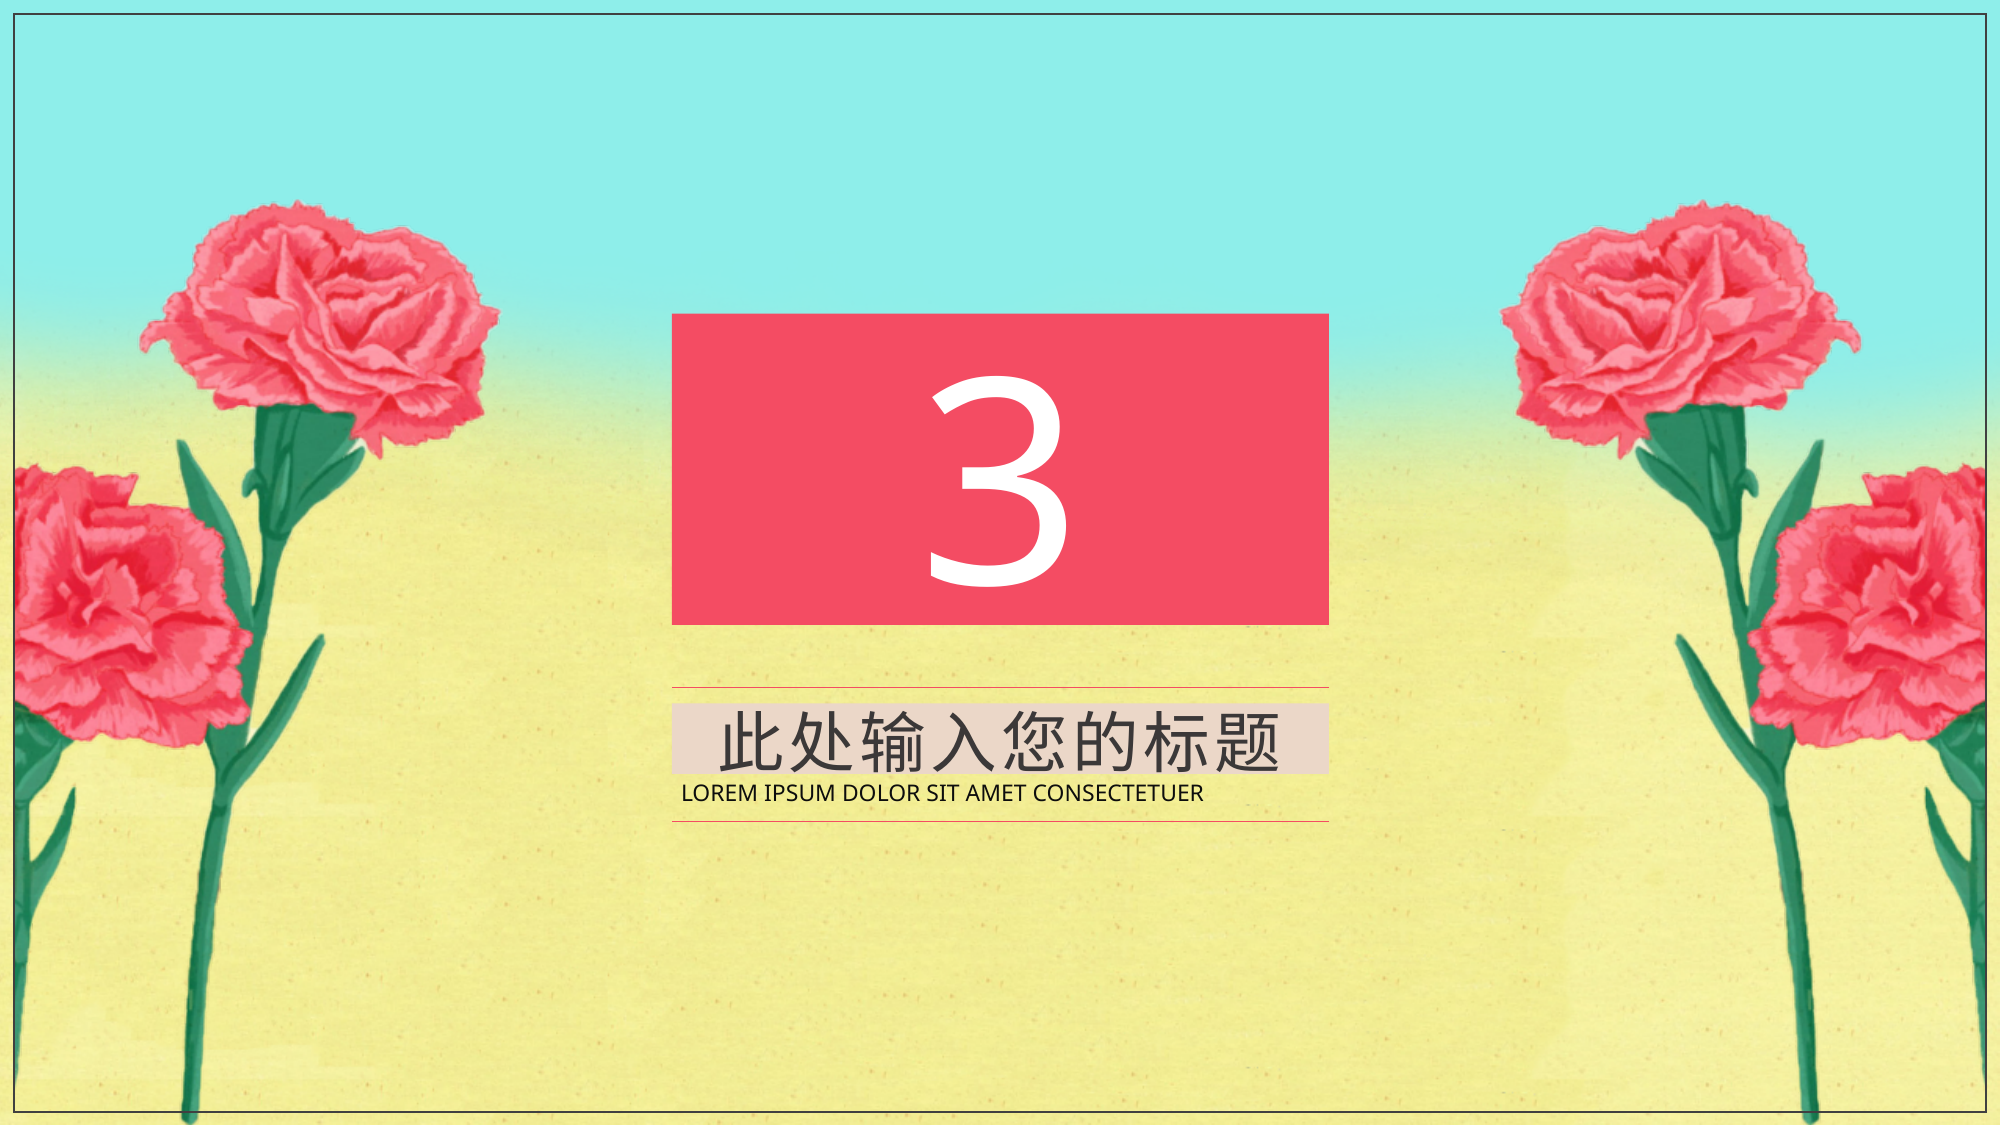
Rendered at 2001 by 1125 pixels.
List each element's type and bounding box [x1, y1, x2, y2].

picture [0, 199, 2000, 1125]
text_box [13, 13, 1987, 251]
